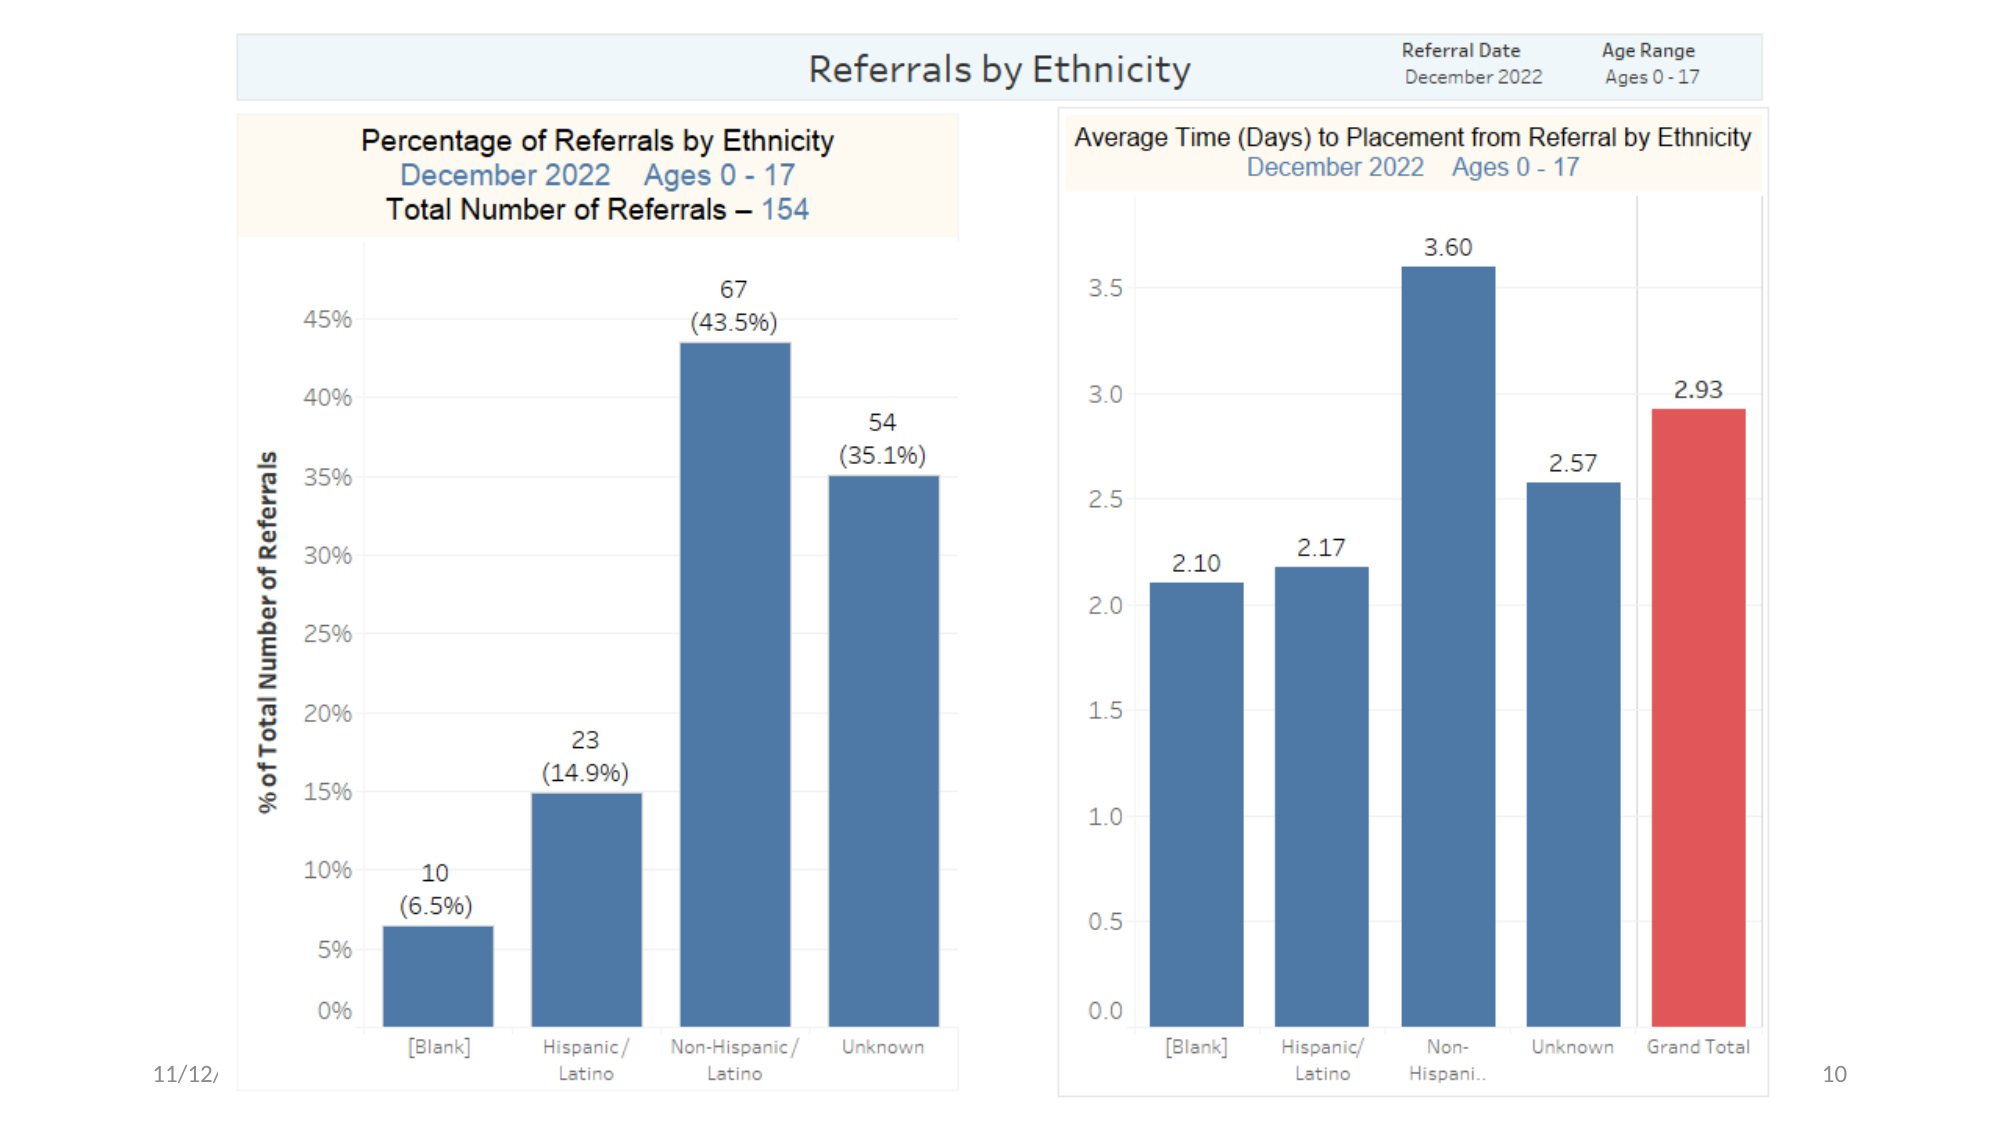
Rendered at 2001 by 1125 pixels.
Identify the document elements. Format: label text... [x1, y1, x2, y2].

slide_number 10 [1782, 1042, 1863, 1103]
picture [218, 15, 1782, 1110]
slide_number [137, 1042, 218, 1103]
